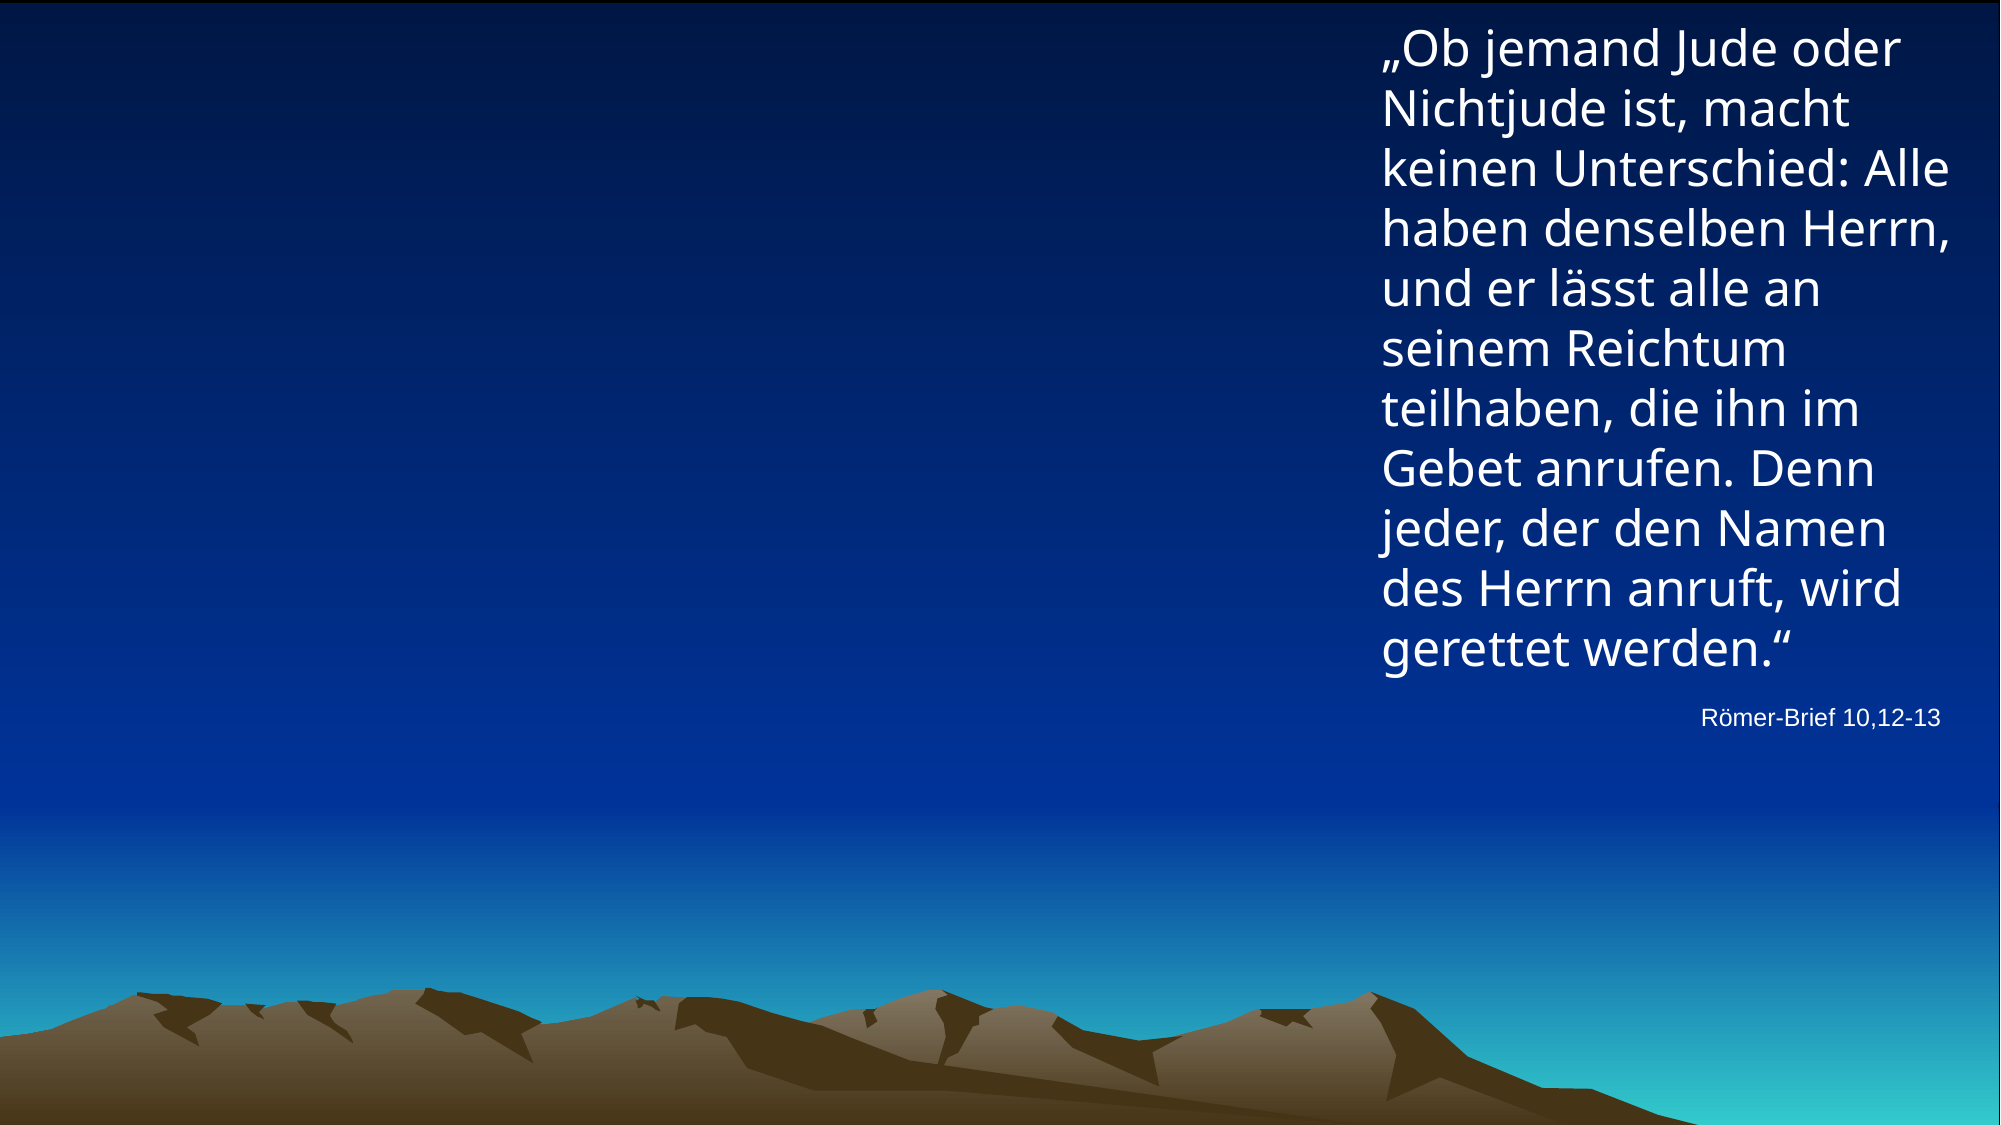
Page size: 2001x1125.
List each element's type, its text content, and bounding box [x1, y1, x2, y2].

subtitle Römer-Brief 10,12-13 [1271, 694, 1957, 1125]
title „Ob jemand Jude oder Nichtjude ist, macht keinen Unterschied: Alle haben denselben Herrn, und er lässt alle an seinem Reichtum teilhaben, die ihn im Gebet anrufen. Denn jeder, der den Namen des Herrn anruft, wird gerettet werden.“ [1366, 8, 1969, 684]
